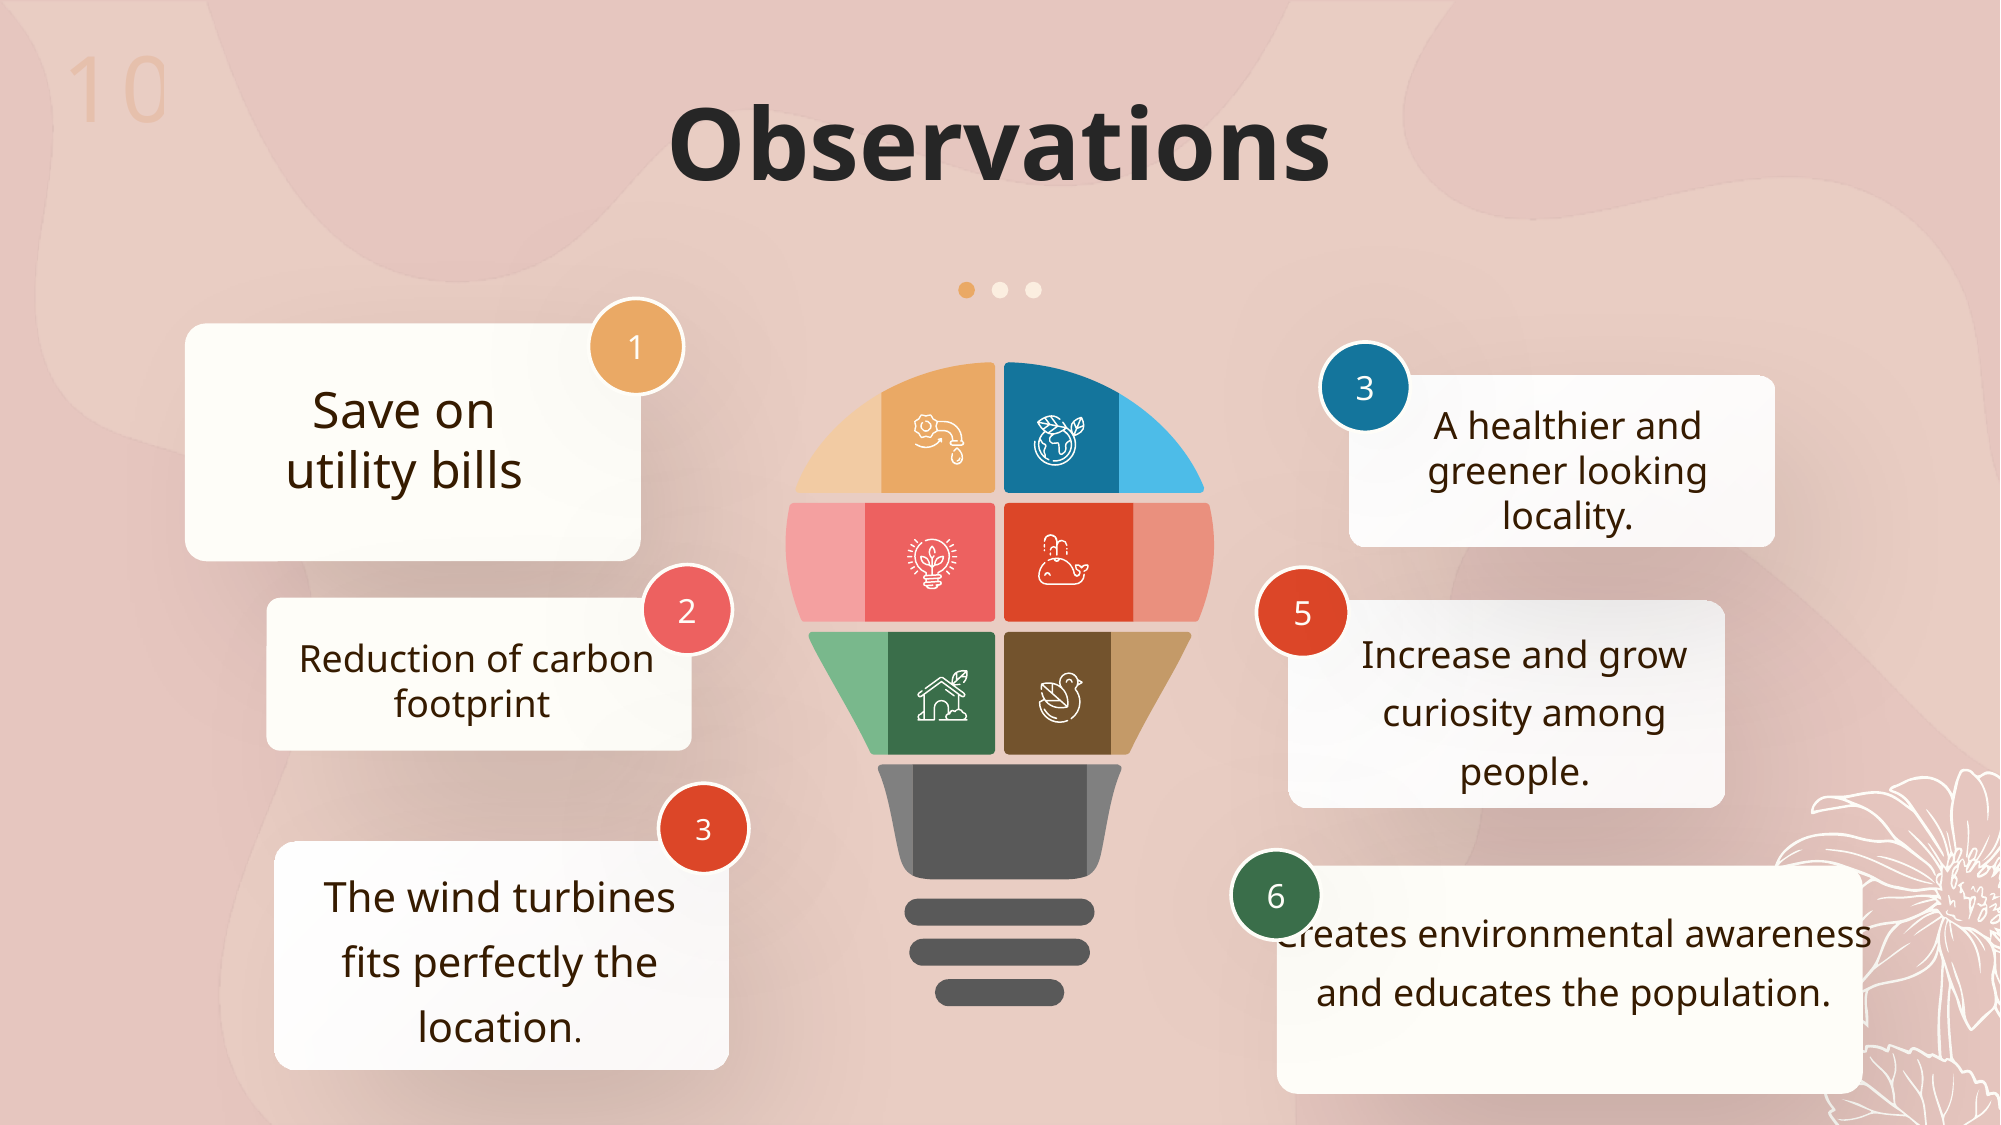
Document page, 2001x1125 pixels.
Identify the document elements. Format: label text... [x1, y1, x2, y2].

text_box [266, 564, 733, 751]
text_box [794, 362, 996, 493]
text_box The wind turbines fits perfectly the location. [274, 848, 726, 1059]
text_box [275, 868, 730, 1071]
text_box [1774, 768, 2000, 1125]
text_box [1319, 341, 1775, 547]
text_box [781, 502, 996, 622]
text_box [1004, 502, 1219, 622]
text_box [958, 281, 1042, 299]
text_box [278, 840, 661, 848]
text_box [1004, 362, 1205, 493]
text_box 3 [657, 782, 750, 875]
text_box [1004, 631, 1193, 755]
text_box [1256, 567, 1751, 808]
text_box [184, 298, 684, 562]
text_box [1231, 849, 1901, 1094]
picture [3, 2, 2000, 1125]
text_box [876, 764, 1123, 881]
text_box Observations [249, 73, 1751, 209]
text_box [904, 898, 1095, 1007]
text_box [807, 631, 995, 755]
